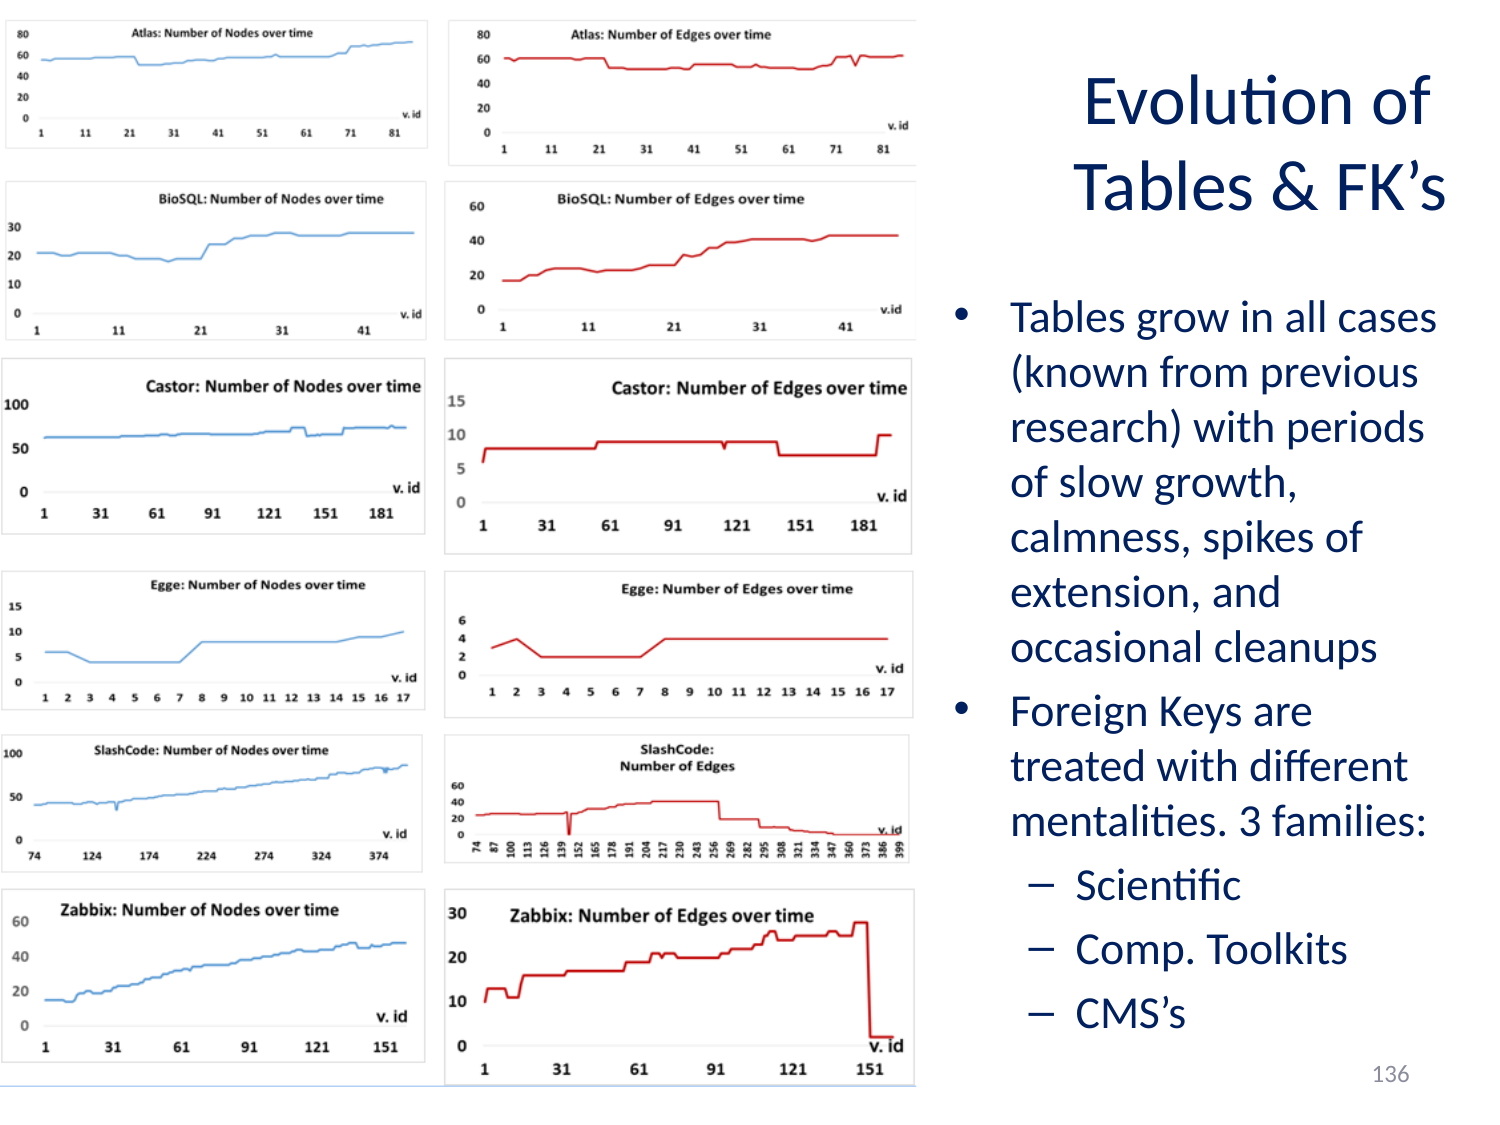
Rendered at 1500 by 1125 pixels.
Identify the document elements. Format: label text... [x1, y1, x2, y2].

slide_number 136 [1074, 1047, 1425, 1103]
title Evolution of Tables & FK’s [923, 45, 1463, 233]
picture [0, 16, 919, 1087]
text_box Tables grow in all cases (known from previous research) with periods of slow growth, calmness, spikes of extension, and occasional cleanups Foreign Keys are treated with different mentalities. 3 families: Scientific Comp. Toolkits CMS’s [938, 278, 1471, 1047]
